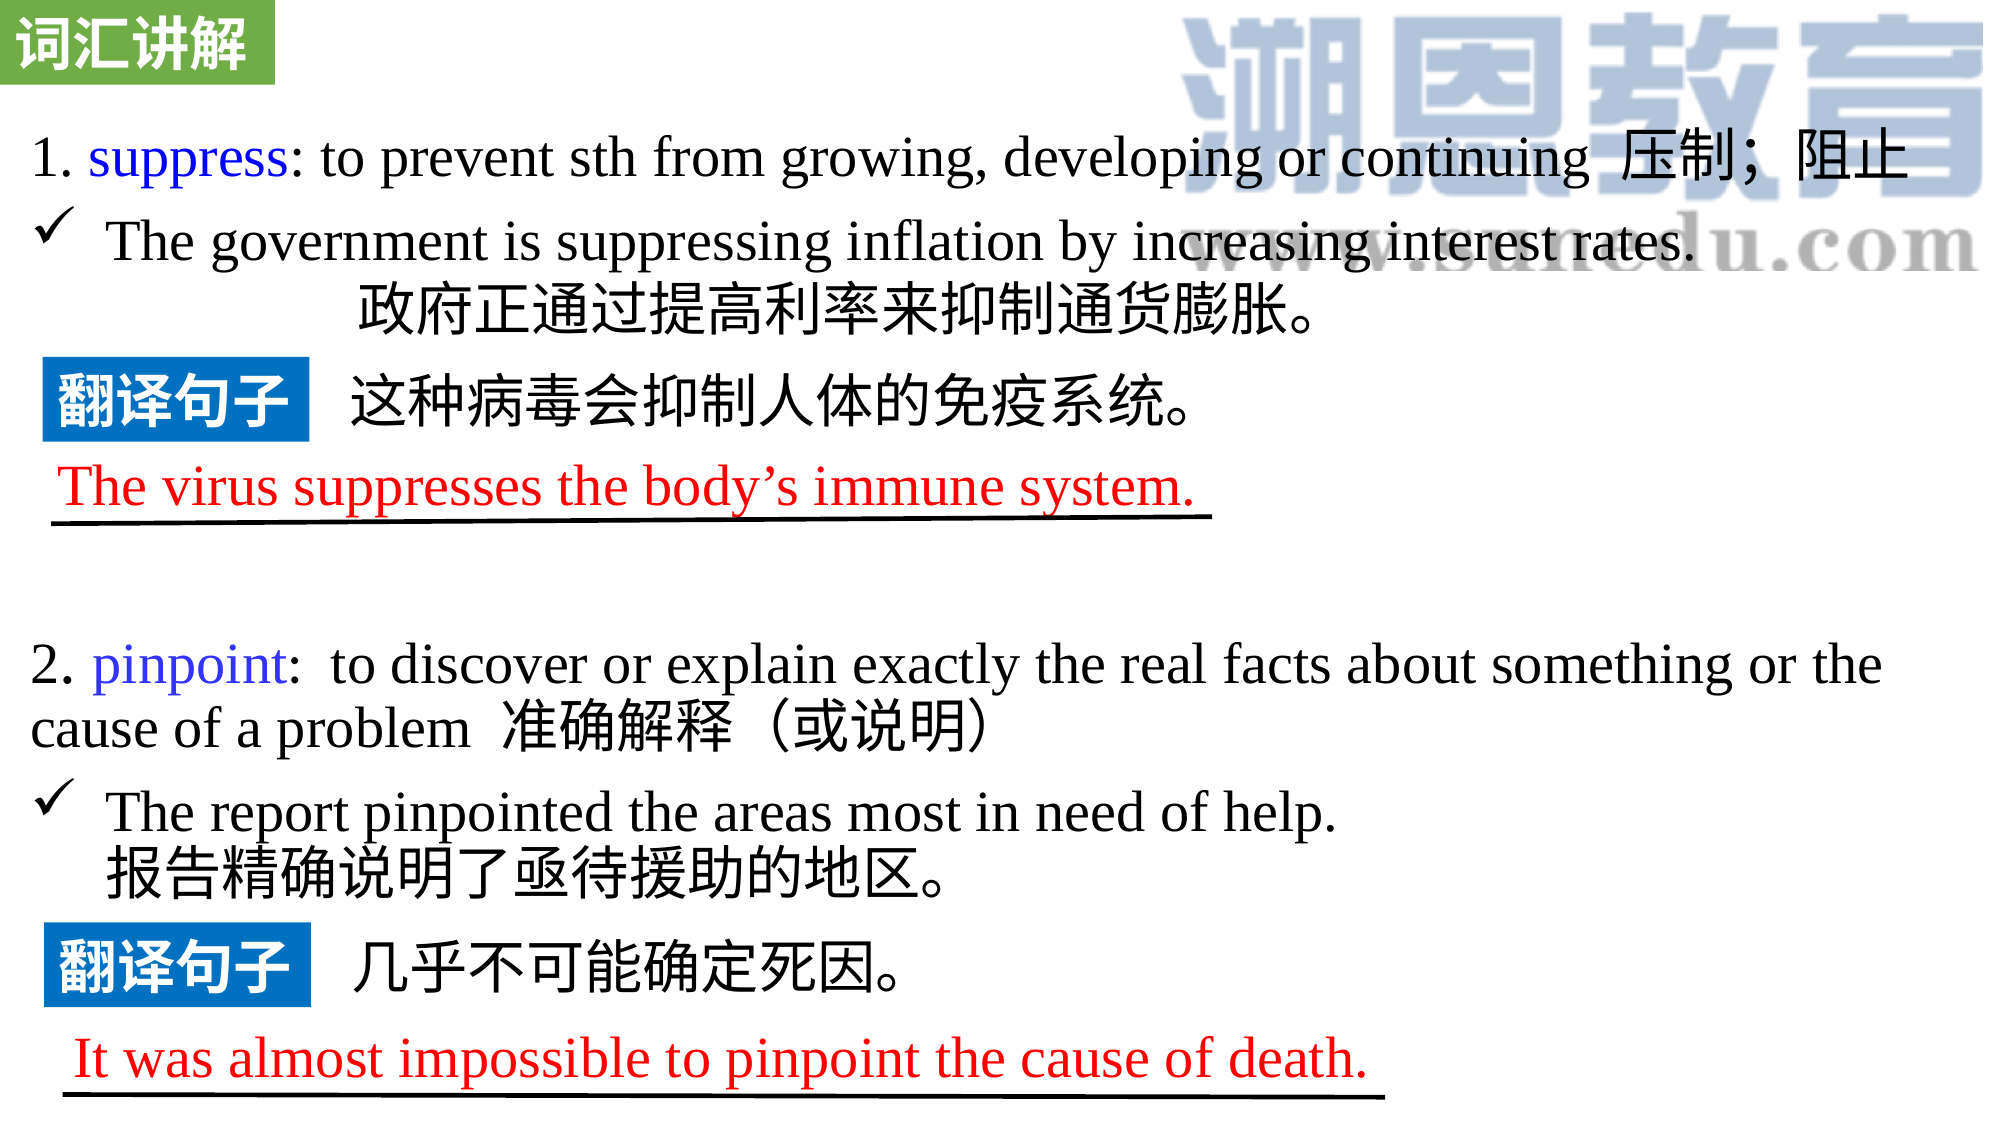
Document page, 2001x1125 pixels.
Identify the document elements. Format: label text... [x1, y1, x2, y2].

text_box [62, 1094, 1386, 1098]
text_box 翻译句子 [44, 922, 311, 1008]
text_box The virus suppresses the body’s immune system. [42, 439, 1292, 525]
text_box It was almost impossible to pinpoint the cause of death. [44, 1011, 1754, 1096]
text_box 这种病毒会抑制人体的免疫系统。 [335, 356, 1349, 442]
text_box 翻译句子 [42, 356, 310, 439]
picture [1178, 10, 1983, 118]
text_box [50, 516, 1212, 524]
text_box 1. suppress: to prevent sth from growing, developing or continuing 压制；阻止 The government is suppressing inflation by increasing interest rates. 政府正通过提高利率来抑制通货膨胀。 2. pinpoint: to discover or explain exactly the real facts about something or the cause of a problem 准确解释（或说明） The report pinpointed the areas most in need of help. 报告精确说明了亟待援助的地区。 [15, 118, 2000, 915]
text_box 词汇讲解 [0, 0, 275, 85]
text_box 几乎不可能确定死因。 [336, 922, 1575, 1008]
